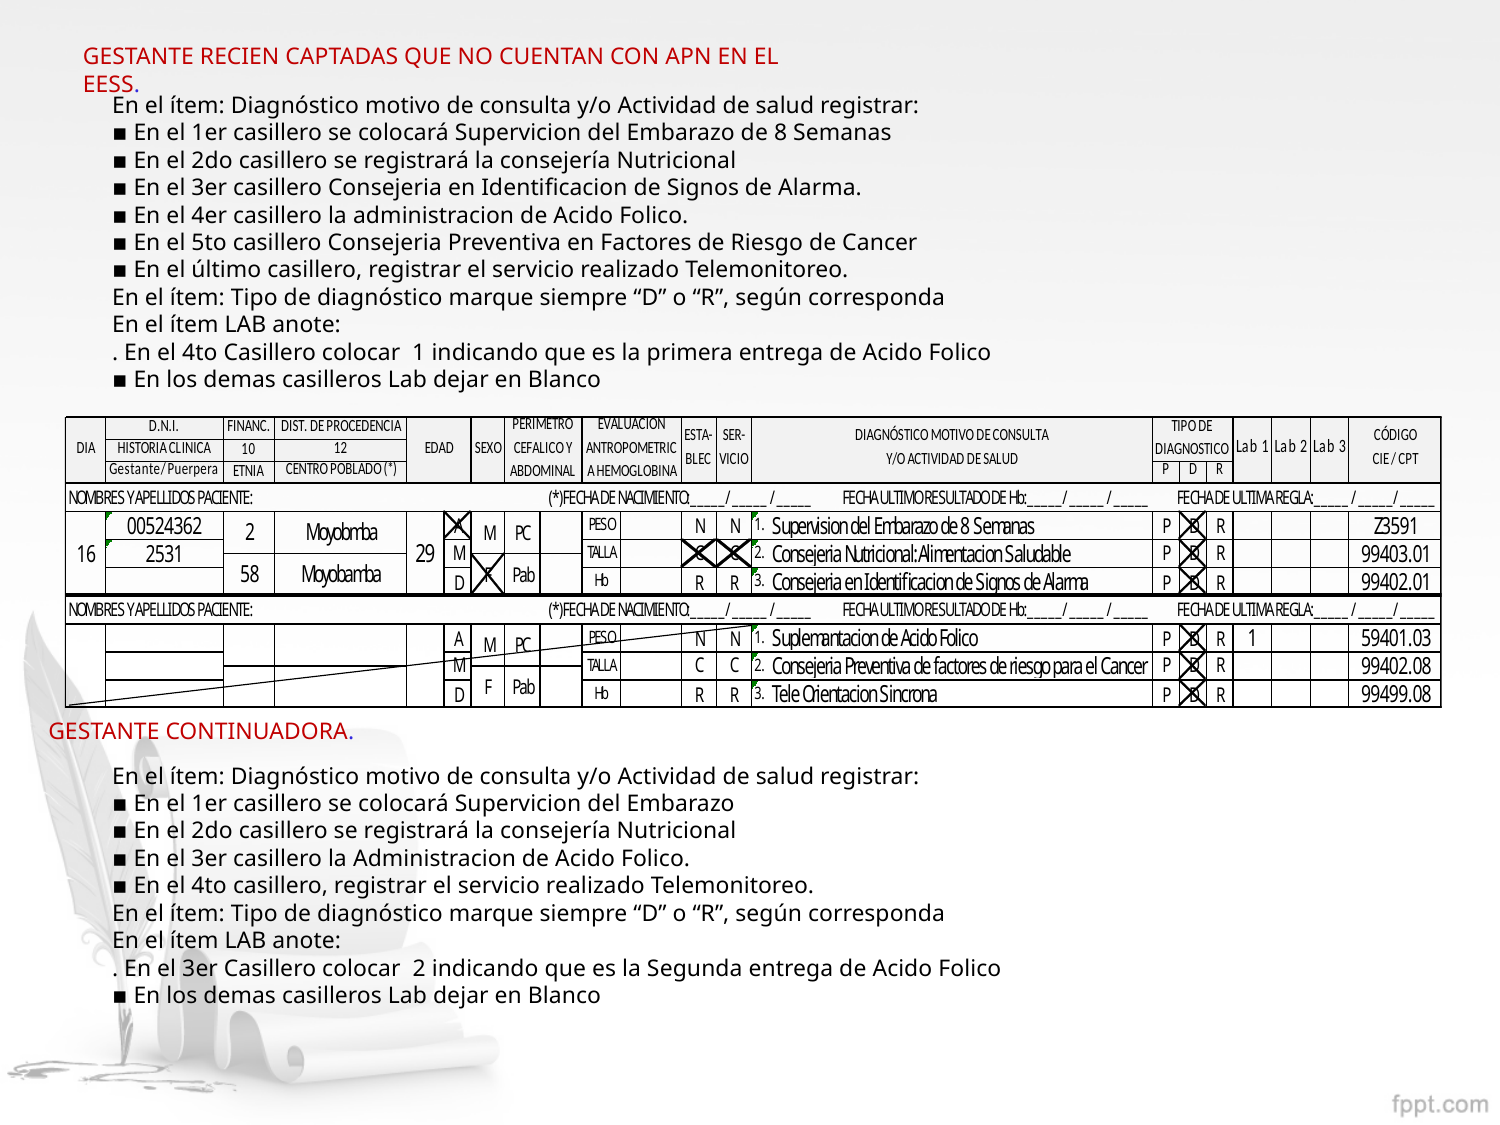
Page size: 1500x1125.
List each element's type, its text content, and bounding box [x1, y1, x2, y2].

text_box GESTANTE CONTINUADORA. [33, 708, 370, 752]
text_box En el ítem: Diagnóstico motivo de consulta y/o Actividad de salud registrar: ▪ En el 1er casillero se colocará Supervicion del Embarazo de 8 Semanas ▪ En el 2do casillero se registrará la consejería Nutricional ▪ En el 3er casillero Consejeria en Identificacion de Signos de Alarma. ▪ En el 4er casillero la administracion de Acido Folico. ▪ En el 5to casillero Consejeria Preventiva en Factores de Riesgo de Cancer ▪ En el último casillero, registrar el servicio realizado Telemonitoreo. En el ítem: Tipo de diagnóstico marque siempre “D” o “R”, según corresponda En el ítem LAB anote: . En el 4to Casillero colocar 1 indicando que es la primera entrega de Acido Folico ▪ En los demas casilleros Lab dejar en Blanco [97, 82, 1447, 400]
picture [64, 416, 1443, 710]
text_box GESTANTE RECIEN CAPTADAS QUE NO CUENTAN CON APN EN EL EESS. [68, 34, 819, 105]
text_box En el ítem: Diagnóstico motivo de consulta y/o Actividad de salud registrar: ▪ En el 1er casillero se colocará Supervicion del Embarazo ▪ En el 2do casillero se registrará la consejería Nutricional ▪ En el 3er casillero la Administracion de Acido Folico. ▪ En el 4to casillero, registrar el servicio realizado Telemonitoreo. En el ítem: Tipo de diagnóstico marque siempre “D” o “R”, según corresponda En el ítem LAB anote: . En el 3er Casillero colocar 2 indicando que es la Segunda entrega de Acido Folico ▪ En los demas casilleros Lab dejar en Blanco [97, 753, 1433, 1016]
